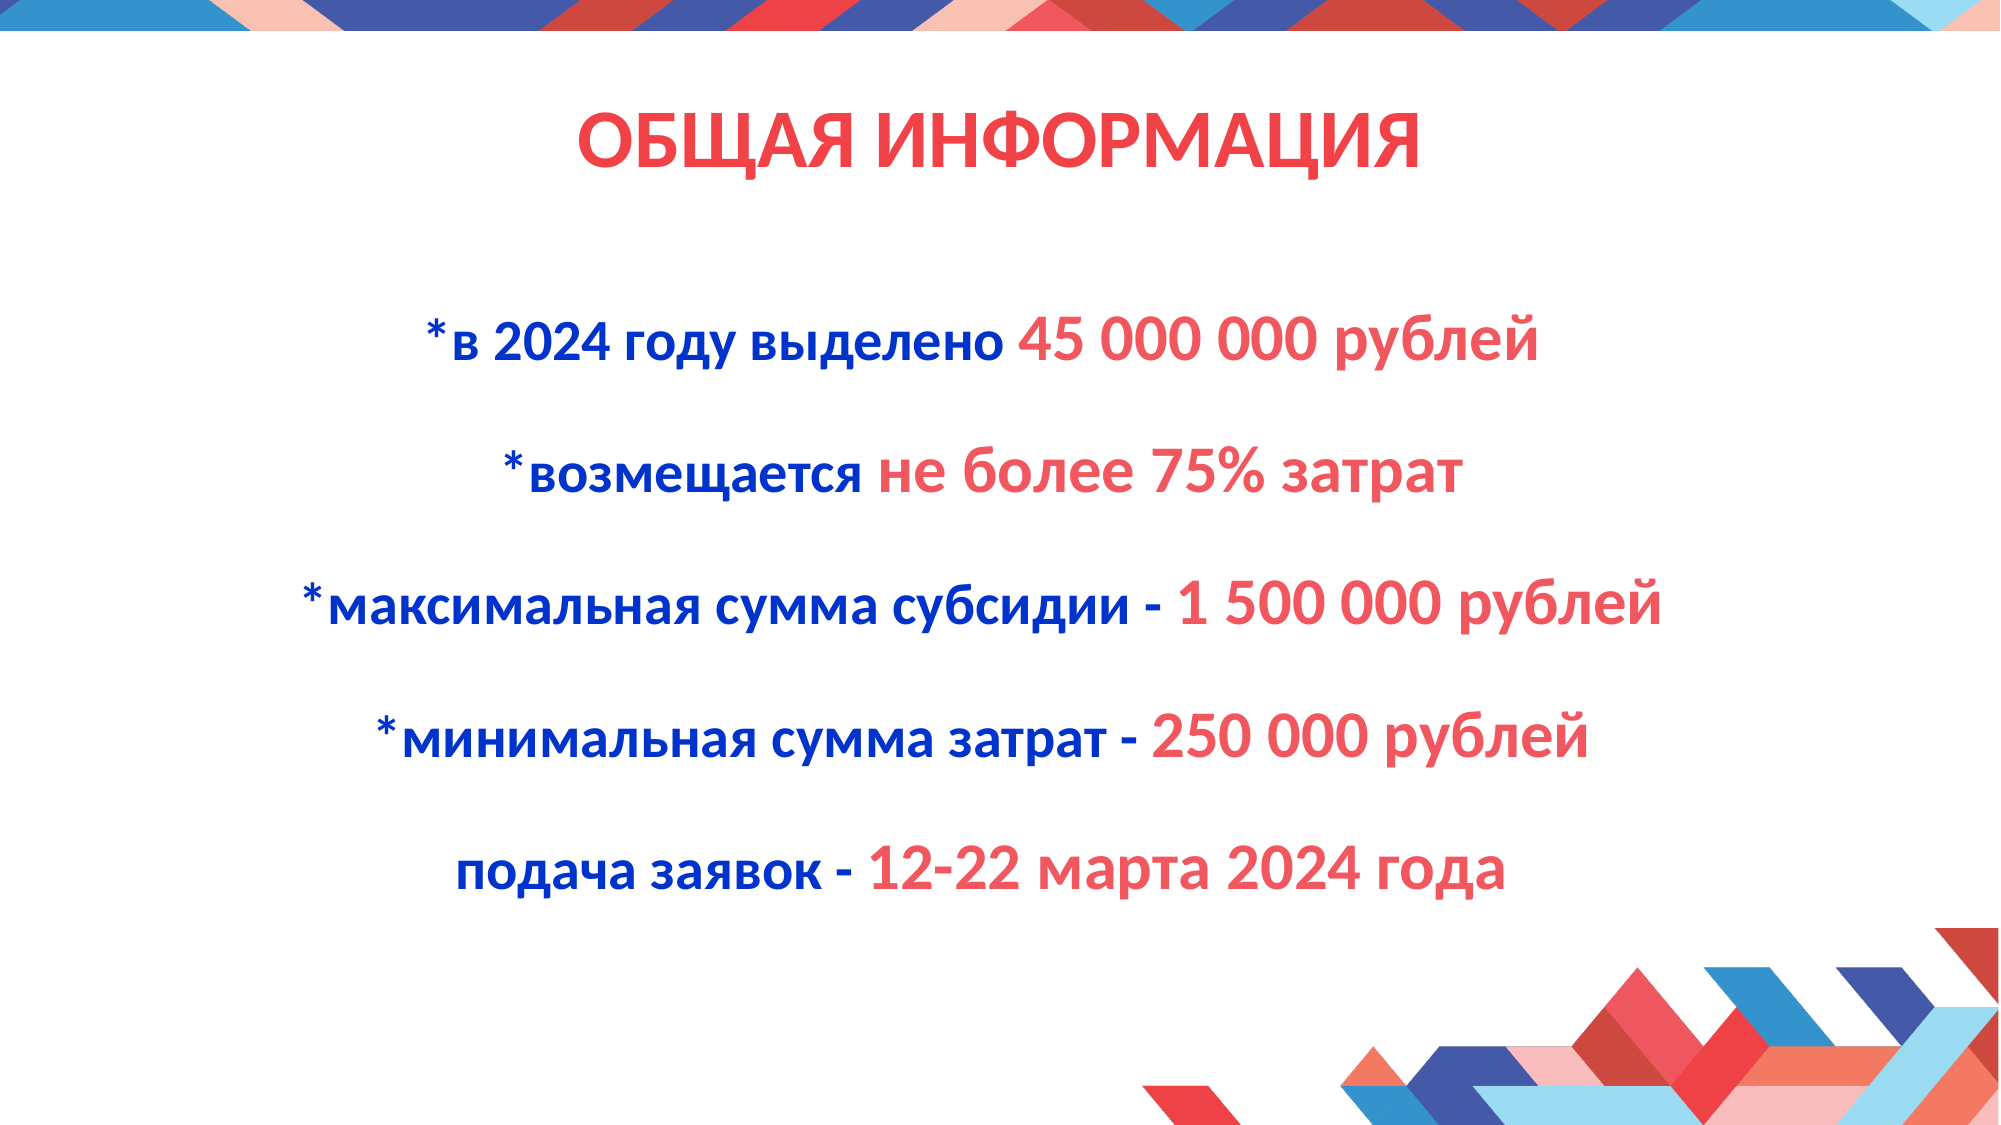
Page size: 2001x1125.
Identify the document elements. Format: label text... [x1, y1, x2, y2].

text_box [1535, 1048, 1986, 1109]
picture [0, 0, 2000, 30]
text_box *в 2024 году выделено 45 000 000 рублей *возмещается не более 75% затрат *максимальная сумма субсидии - 1 500 000 рублей *минимальная сумма затрат - 250 000 рублей подача заявок - 12-22 марта 2024 года [66, 245, 1709, 911]
picture [549, 928, 1999, 1125]
title ОБЩАЯ ИНФОРМАЦИЯ [0, 30, 2000, 247]
